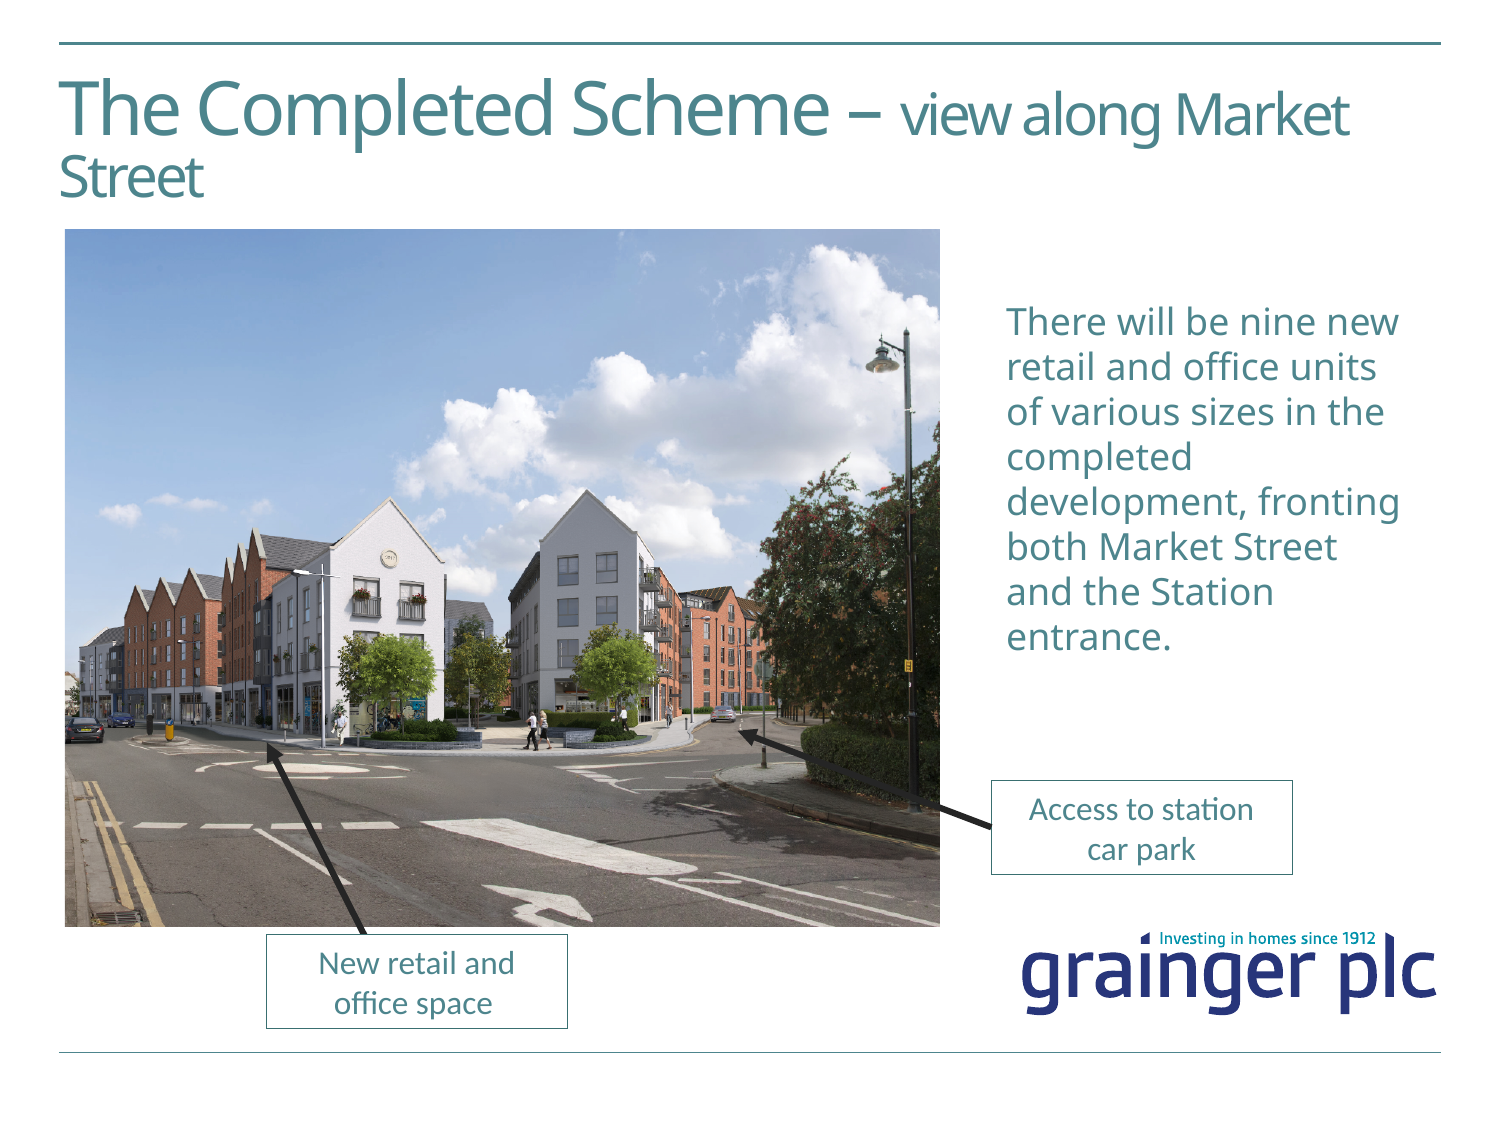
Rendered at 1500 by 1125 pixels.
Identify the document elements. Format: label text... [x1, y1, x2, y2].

text_box There will be nine new retail and office units of various sizes in the completed development, fronting both Market Street and the Station entrance. [991, 290, 1424, 756]
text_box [266, 742, 388, 981]
text_box Access to station car park [991, 780, 1293, 875]
text_box New retail and office space [266, 934, 568, 1029]
picture [64, 229, 940, 927]
text_box The Completed Scheme – view along Market Street [58, 66, 1417, 218]
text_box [737, 730, 992, 828]
